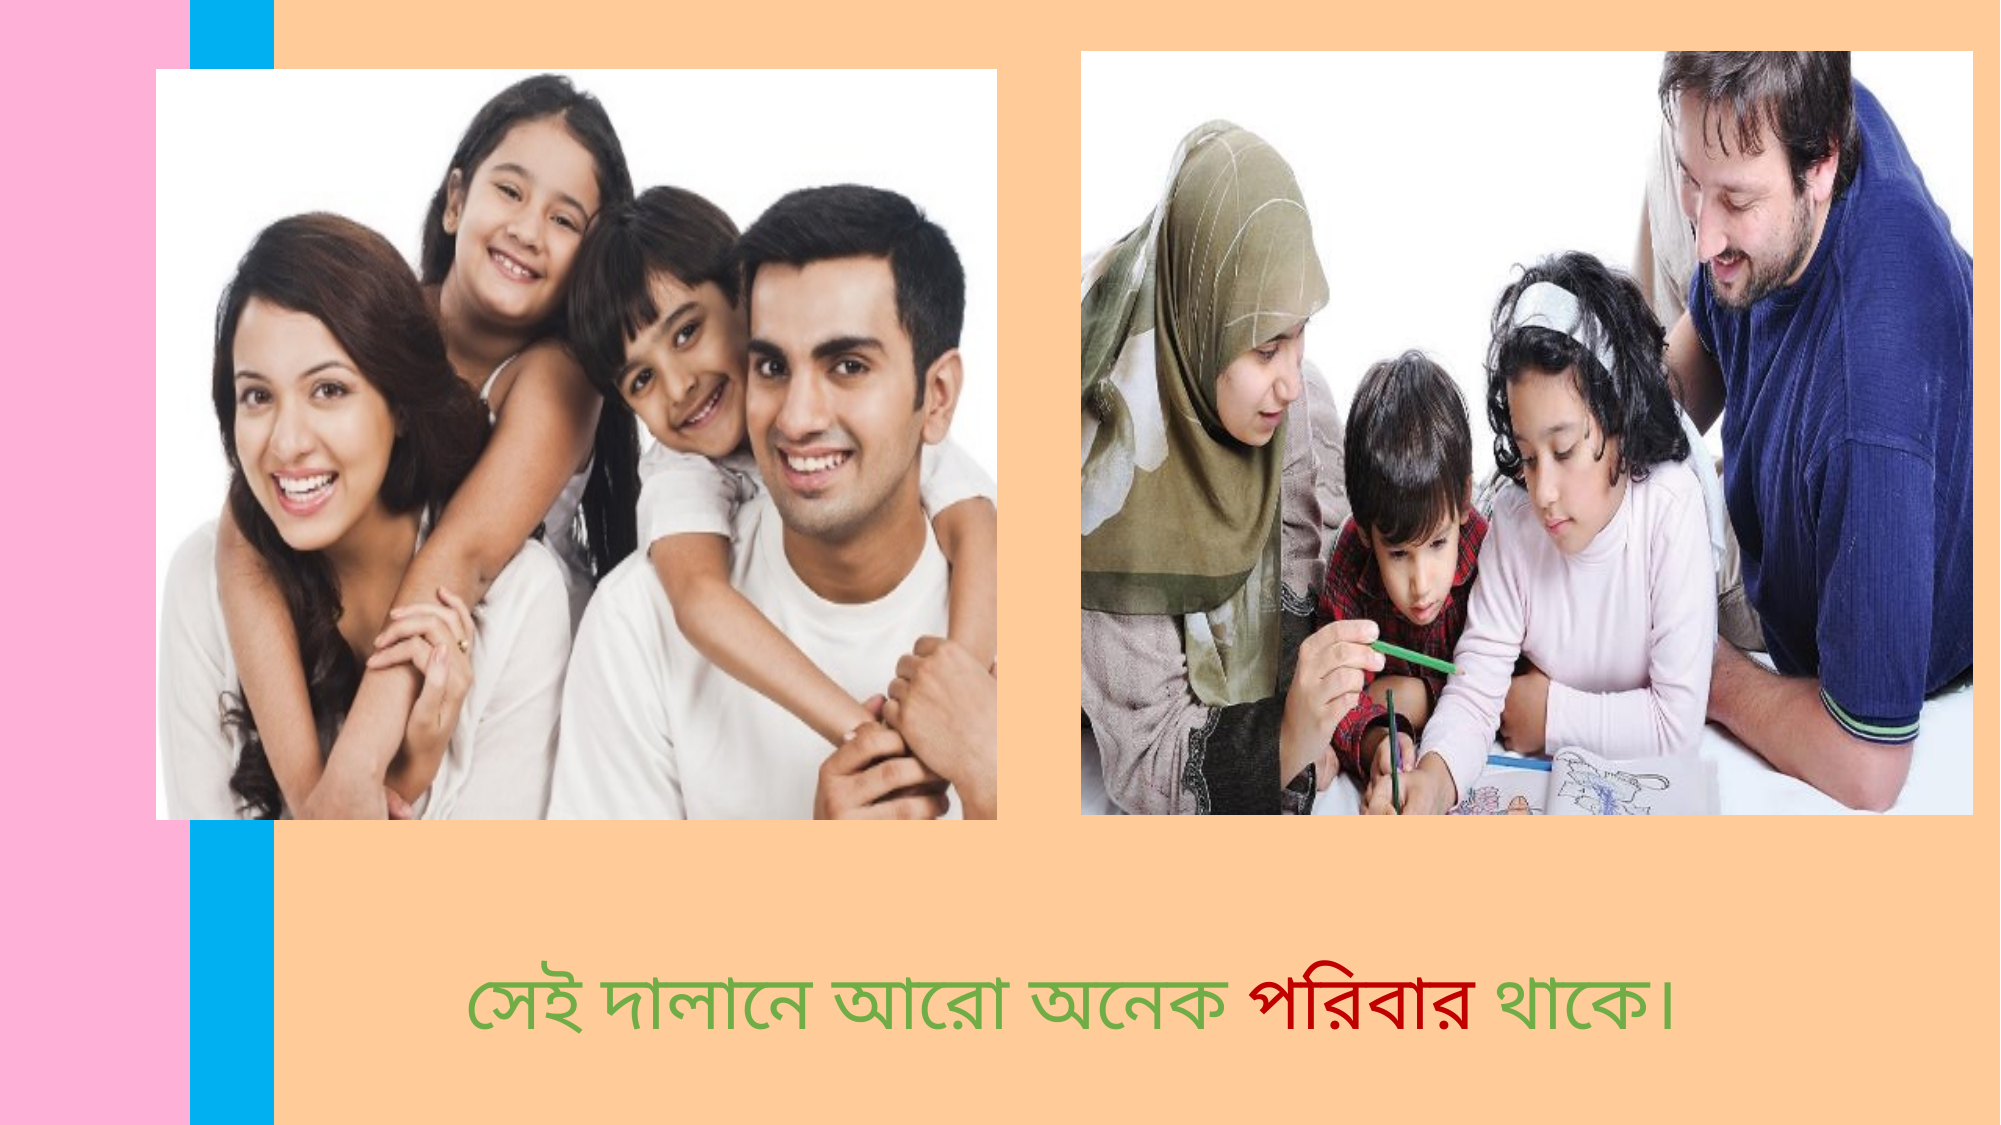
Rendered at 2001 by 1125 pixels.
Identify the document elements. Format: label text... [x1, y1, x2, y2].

text_box সেই দালানে আরো অনেক পরিবার থাকে। [342, 946, 1821, 1052]
picture [1081, 51, 1973, 815]
picture [0, 0, 997, 1125]
